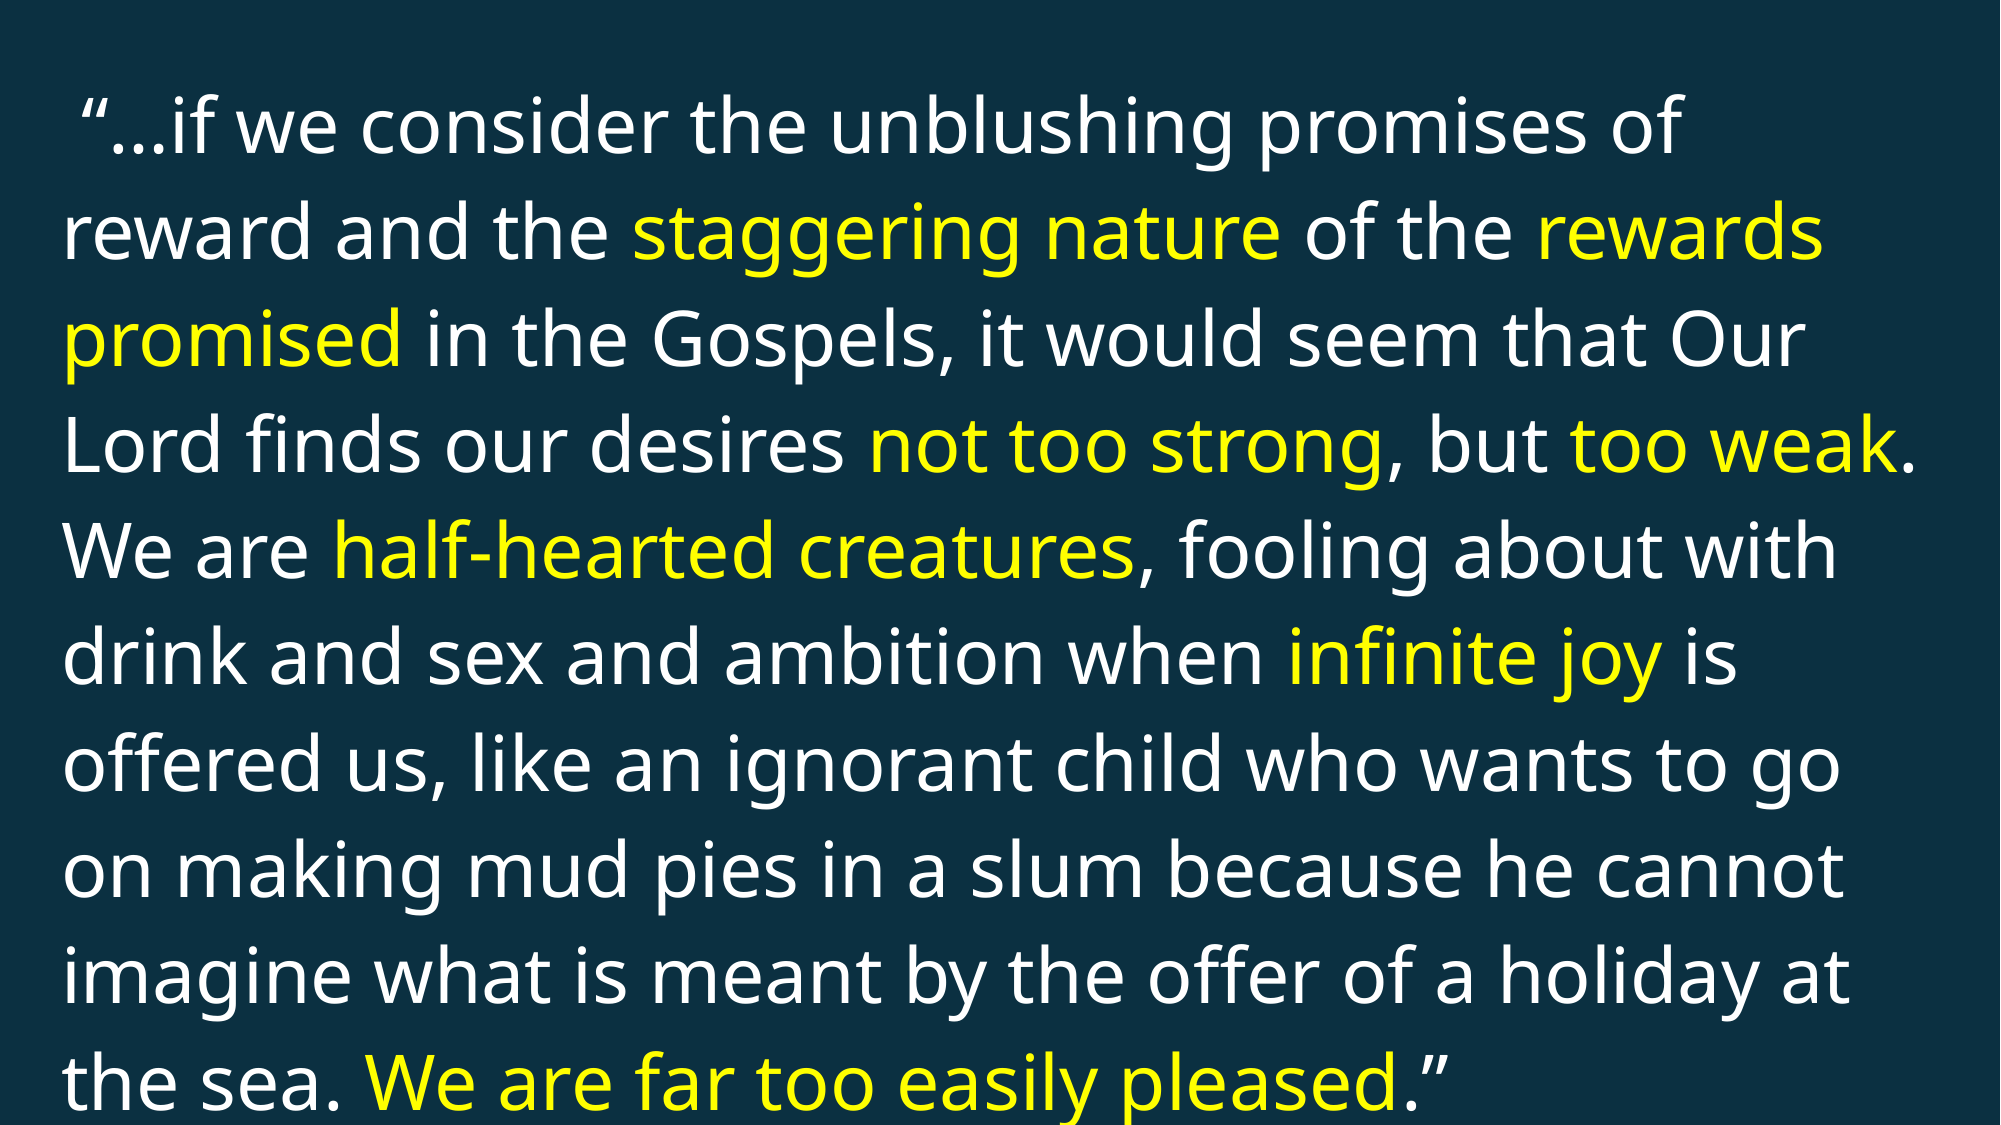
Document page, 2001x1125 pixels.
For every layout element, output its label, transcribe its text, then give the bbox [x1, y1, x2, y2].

text_box “…if we consider the unblushing promises of reward and the staggering nature of the rewards promised in the Gospels, it would seem that Our Lord finds our desires not too strong, but too weak. We are half-hearted creatures, fooling about with drink and sex and ambition when infinite joy is offered us, like an ignorant child who wants to go on making mud pies in a slum because he cannot imagine what is meant by the offer of a holiday at the sea. We are far too easily pleased.” (CS Lewis, The Weight of Glory) [46, 55, 1946, 1125]
